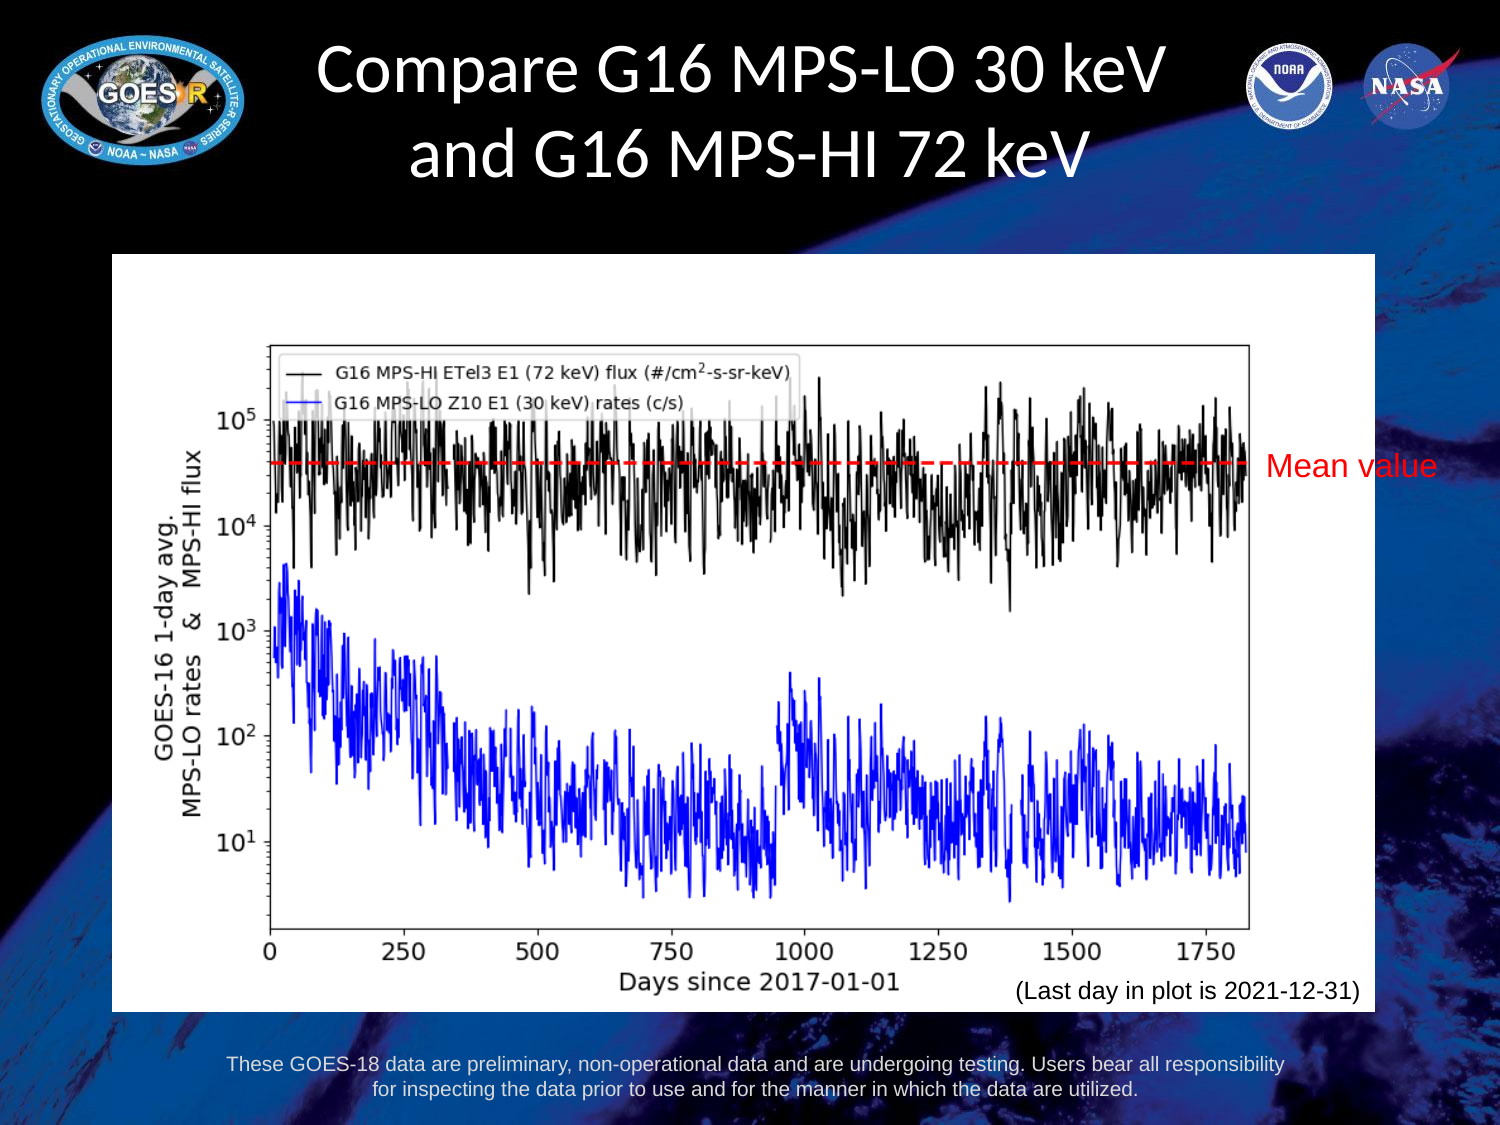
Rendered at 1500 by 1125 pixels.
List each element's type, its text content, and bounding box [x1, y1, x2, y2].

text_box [112, 254, 1463, 1013]
title Compare G16 MPS-LO 30 keV and G16 MPS-HI 72 keV [75, 12, 1425, 200]
text_box These GOES-18 data are preliminary, non-operational data and are undergoing testing. Users bear all responsibility for inspecting the data prior to use and for the manner in which the data are utilized. [211, 1043, 1300, 1104]
picture [0, 0, 1500, 1125]
